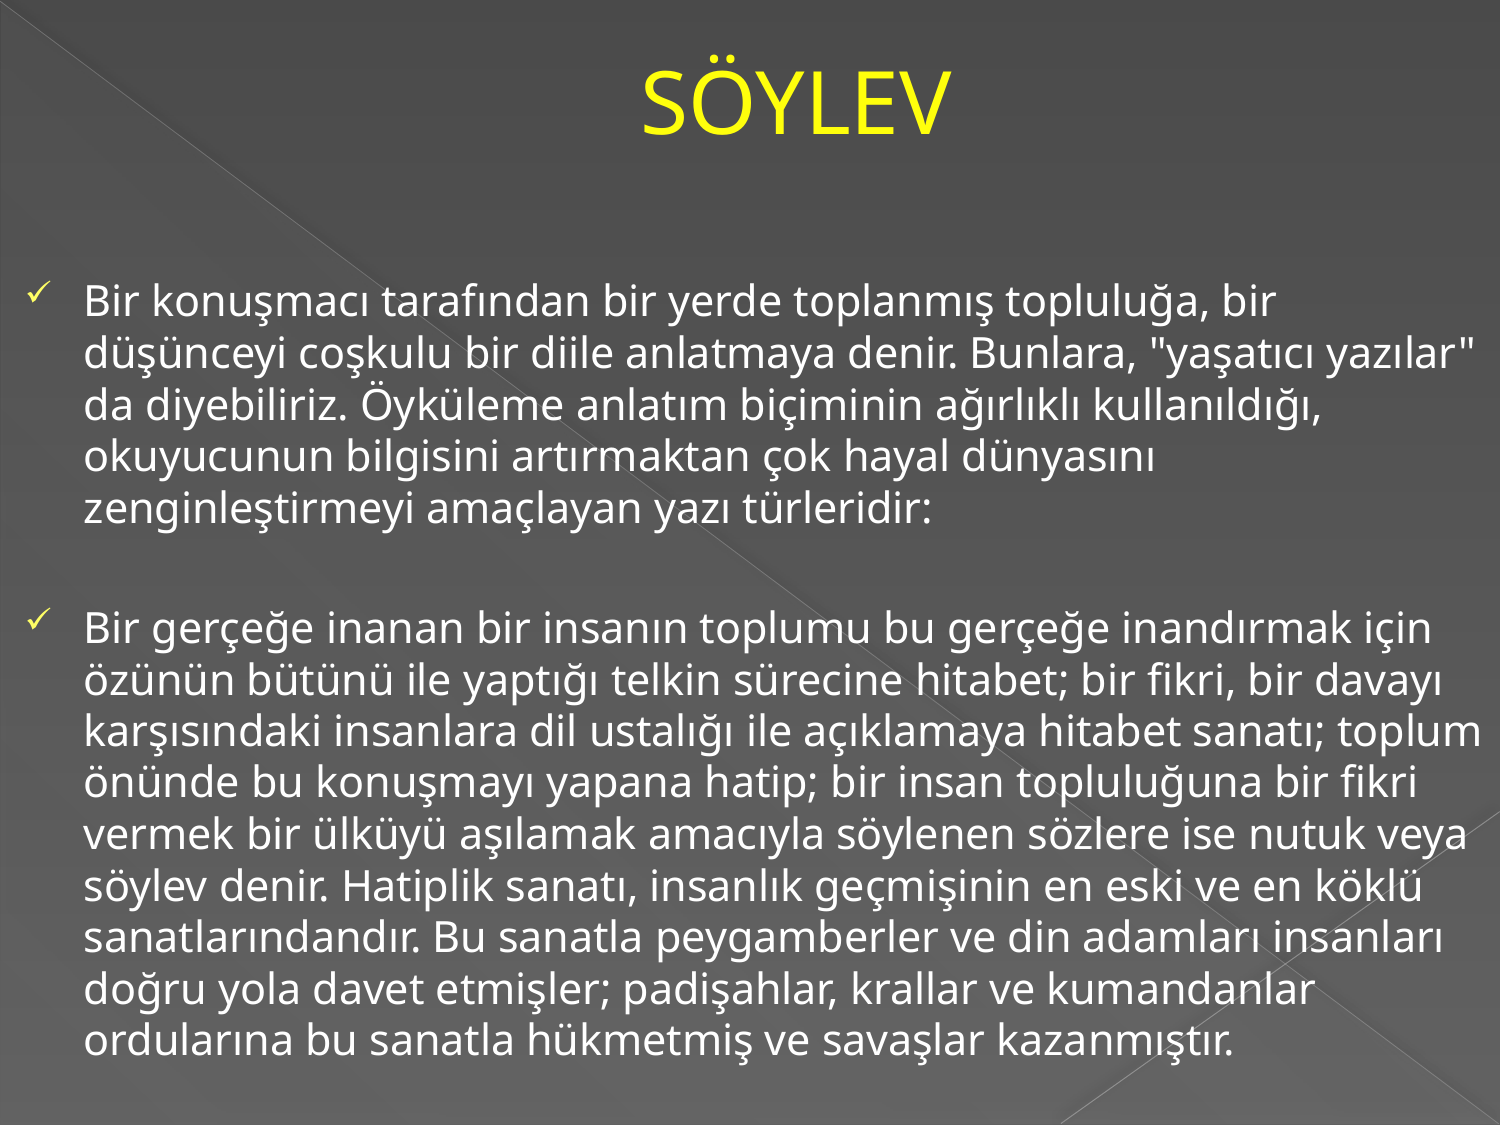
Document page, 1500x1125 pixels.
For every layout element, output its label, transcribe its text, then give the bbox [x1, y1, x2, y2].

list Bir konuşmacı tarafından bir yerde toplanmış topluluğa, bir düşünceyi coşkulu bir diile anlatmaya denir. Bunlara, "yaşatıcı yazılar" da diyebiliriz. Öyküleme anlatım biçiminin ağırlıklı kullanıldığı, okuyucunun bilgisini artırmaktan çok hayal dünyasını zenginleştirmeyi amaçlayan yazı türleridir: Bir gerçeğe inanan bir insanın toplumu bu gerçeğe inandırmak için özünün bütünü ile yaptığı telkin sürecine hitabet; bir fikri, bir davayı karşısındaki insanlara dil ustalığı ile açıklamaya hitabet sanatı; toplum önünde bu konuşmayı yapana hatip; bir insan topluluğuna bir fikri vermek bir ülküyü aşılamak amacıyla söylenen sözlere ise nutuk veya söylev denir. Hatiplik sanatı, insanlık geçmişinin en eski ve en köklü sanatlarındandır. Bu sanatla peygamberler ve din adamları insanları doğru yola davet etmişler; padişahlar, krallar ve kumandanlar ordularına bu sanatla hükmetmiş ve savaşlar kazanmıştır. [0, 210, 1500, 1125]
title SÖYLEV [0, 0, 1500, 200]
